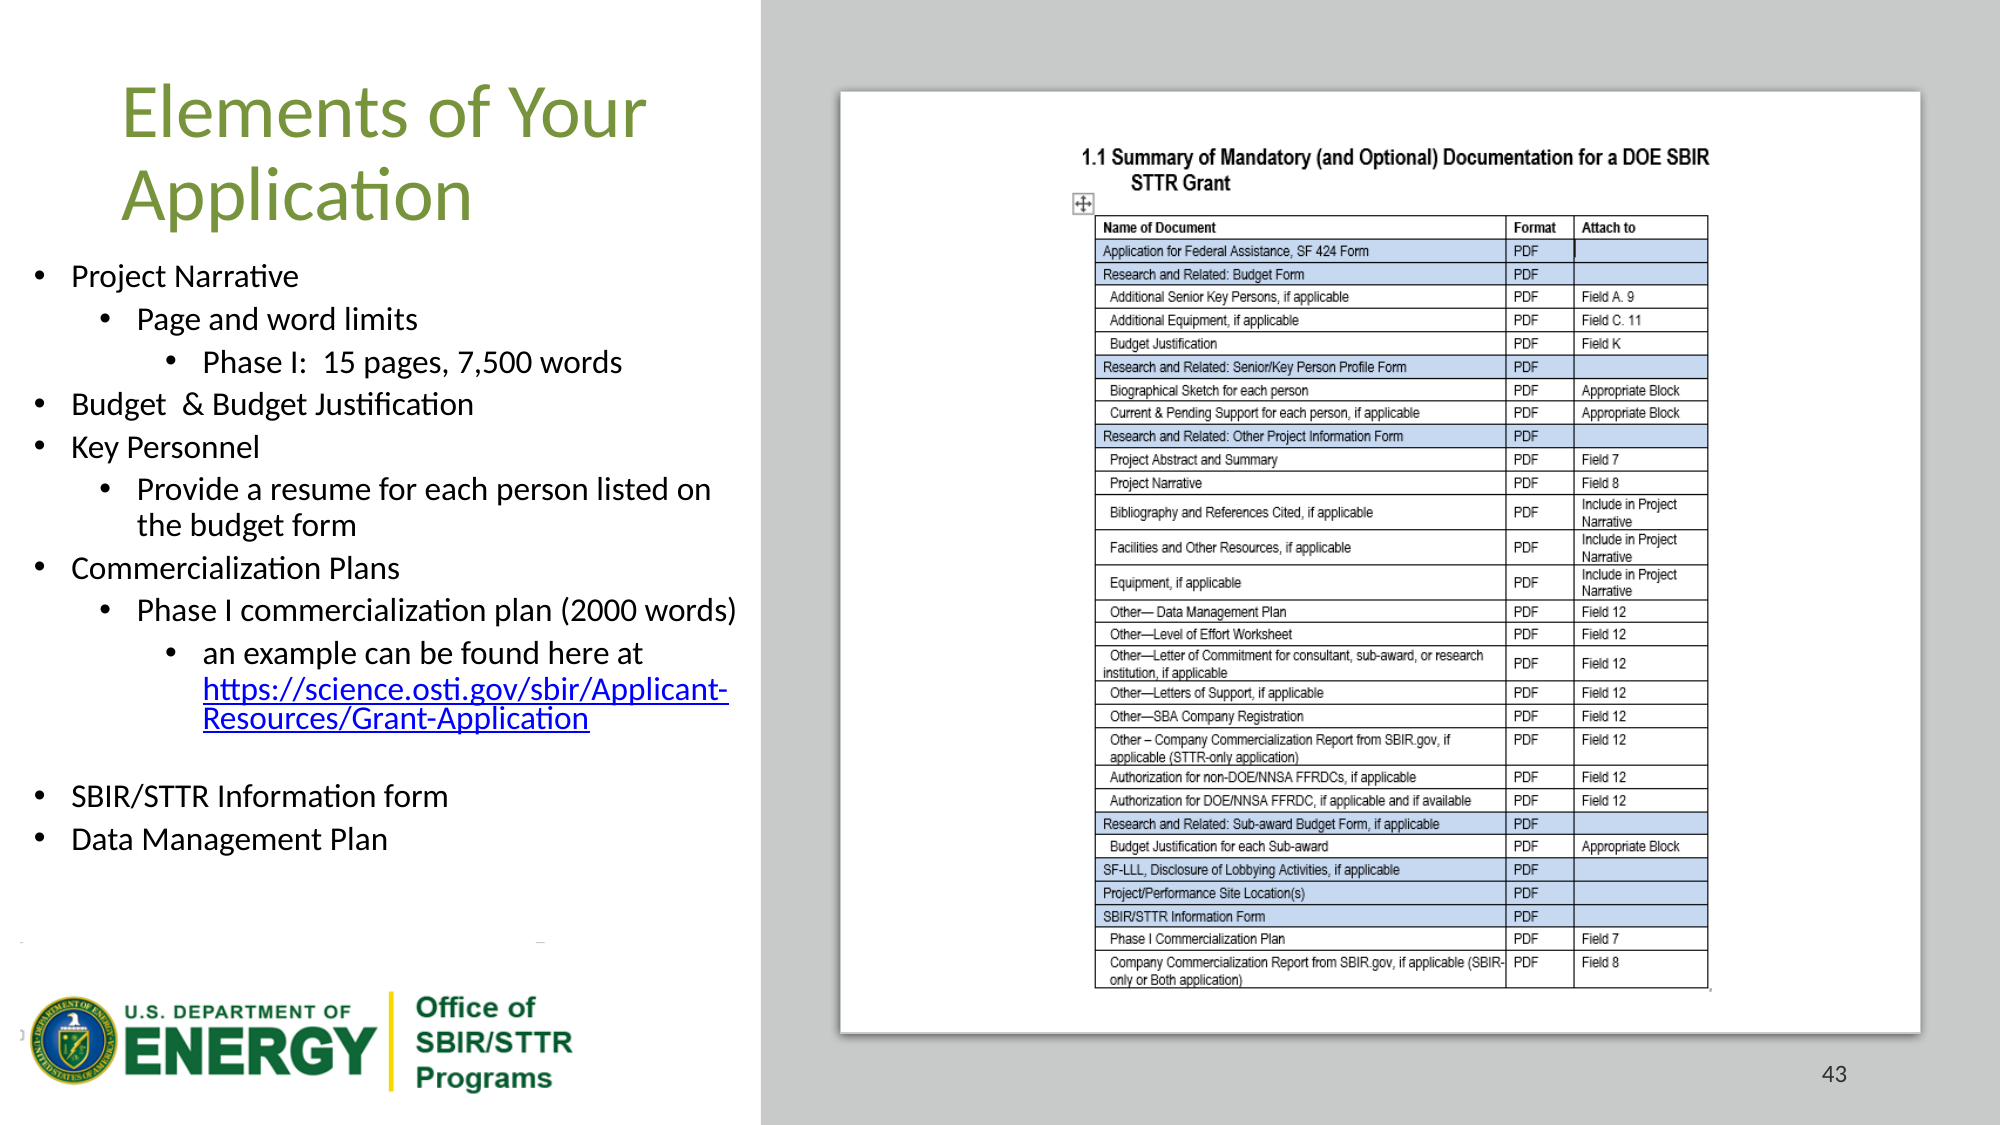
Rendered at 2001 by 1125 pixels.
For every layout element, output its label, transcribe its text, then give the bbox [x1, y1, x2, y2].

picture [20, 942, 583, 1125]
list Project Narrative Page and word limits Phase I: 15 pages, 7,500 words Budget & Budget Justification Key Personnel Provide a resume for each person listed on the budget form Commercialization Plans Phase I commercialization plan (2000 words) an example can be found here at https://science.osti.gov/sbir/Applicant-Resources/Grant-Application SBIR/STTR Information form Data Management Plan [0, 251, 759, 873]
slide_number 43 [1412, 1042, 1863, 1103]
picture [1049, 132, 1712, 993]
text_box [759, 0, 2000, 1125]
title Elements of Your Application [106, 20, 682, 251]
text_box [838, 89, 1923, 1035]
